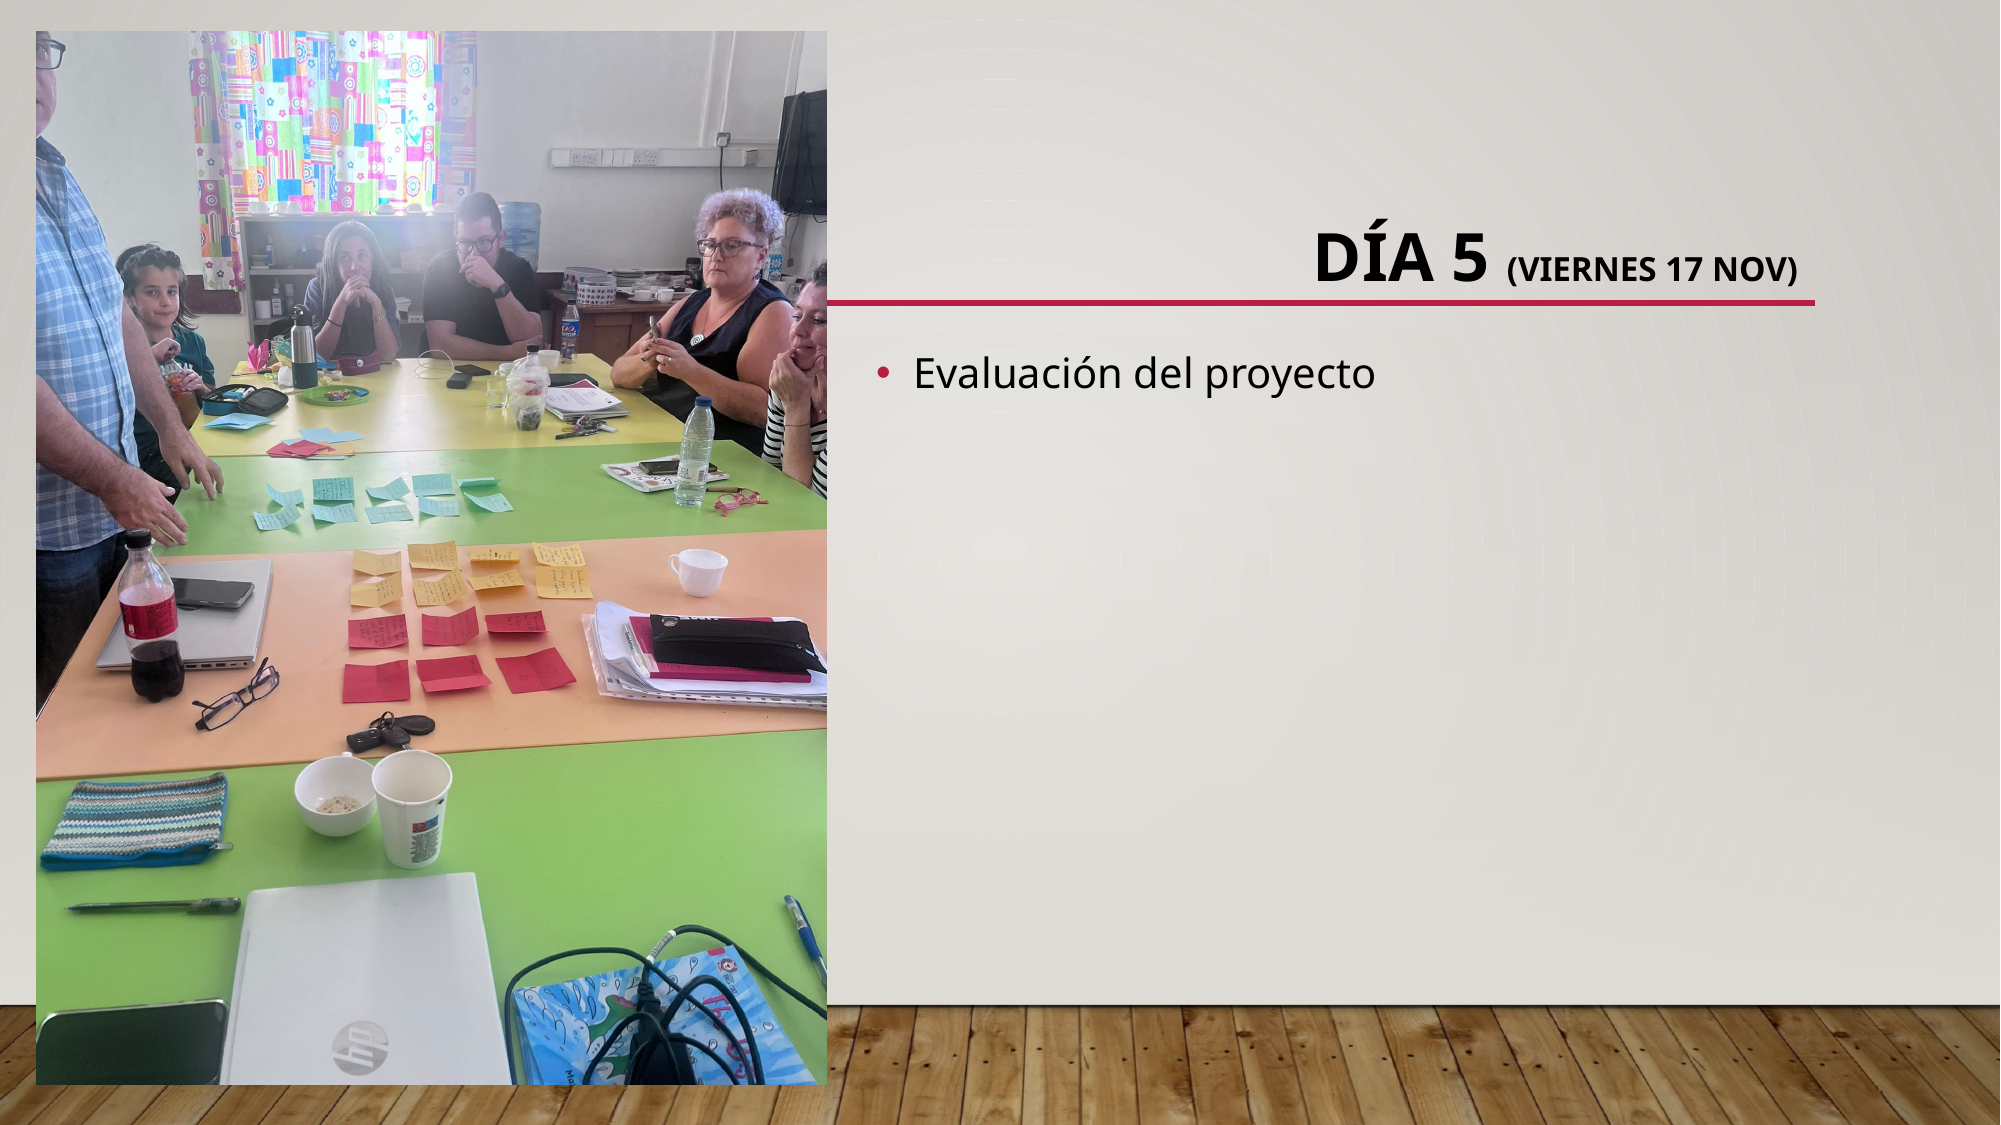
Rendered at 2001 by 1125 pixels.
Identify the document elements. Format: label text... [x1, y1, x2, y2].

picture [0, 31, 2000, 1125]
list Evaluación del proyecto [861, 329, 1814, 896]
title DÍA 5 (Viernes 17 NOV) [827, 215, 1814, 389]
